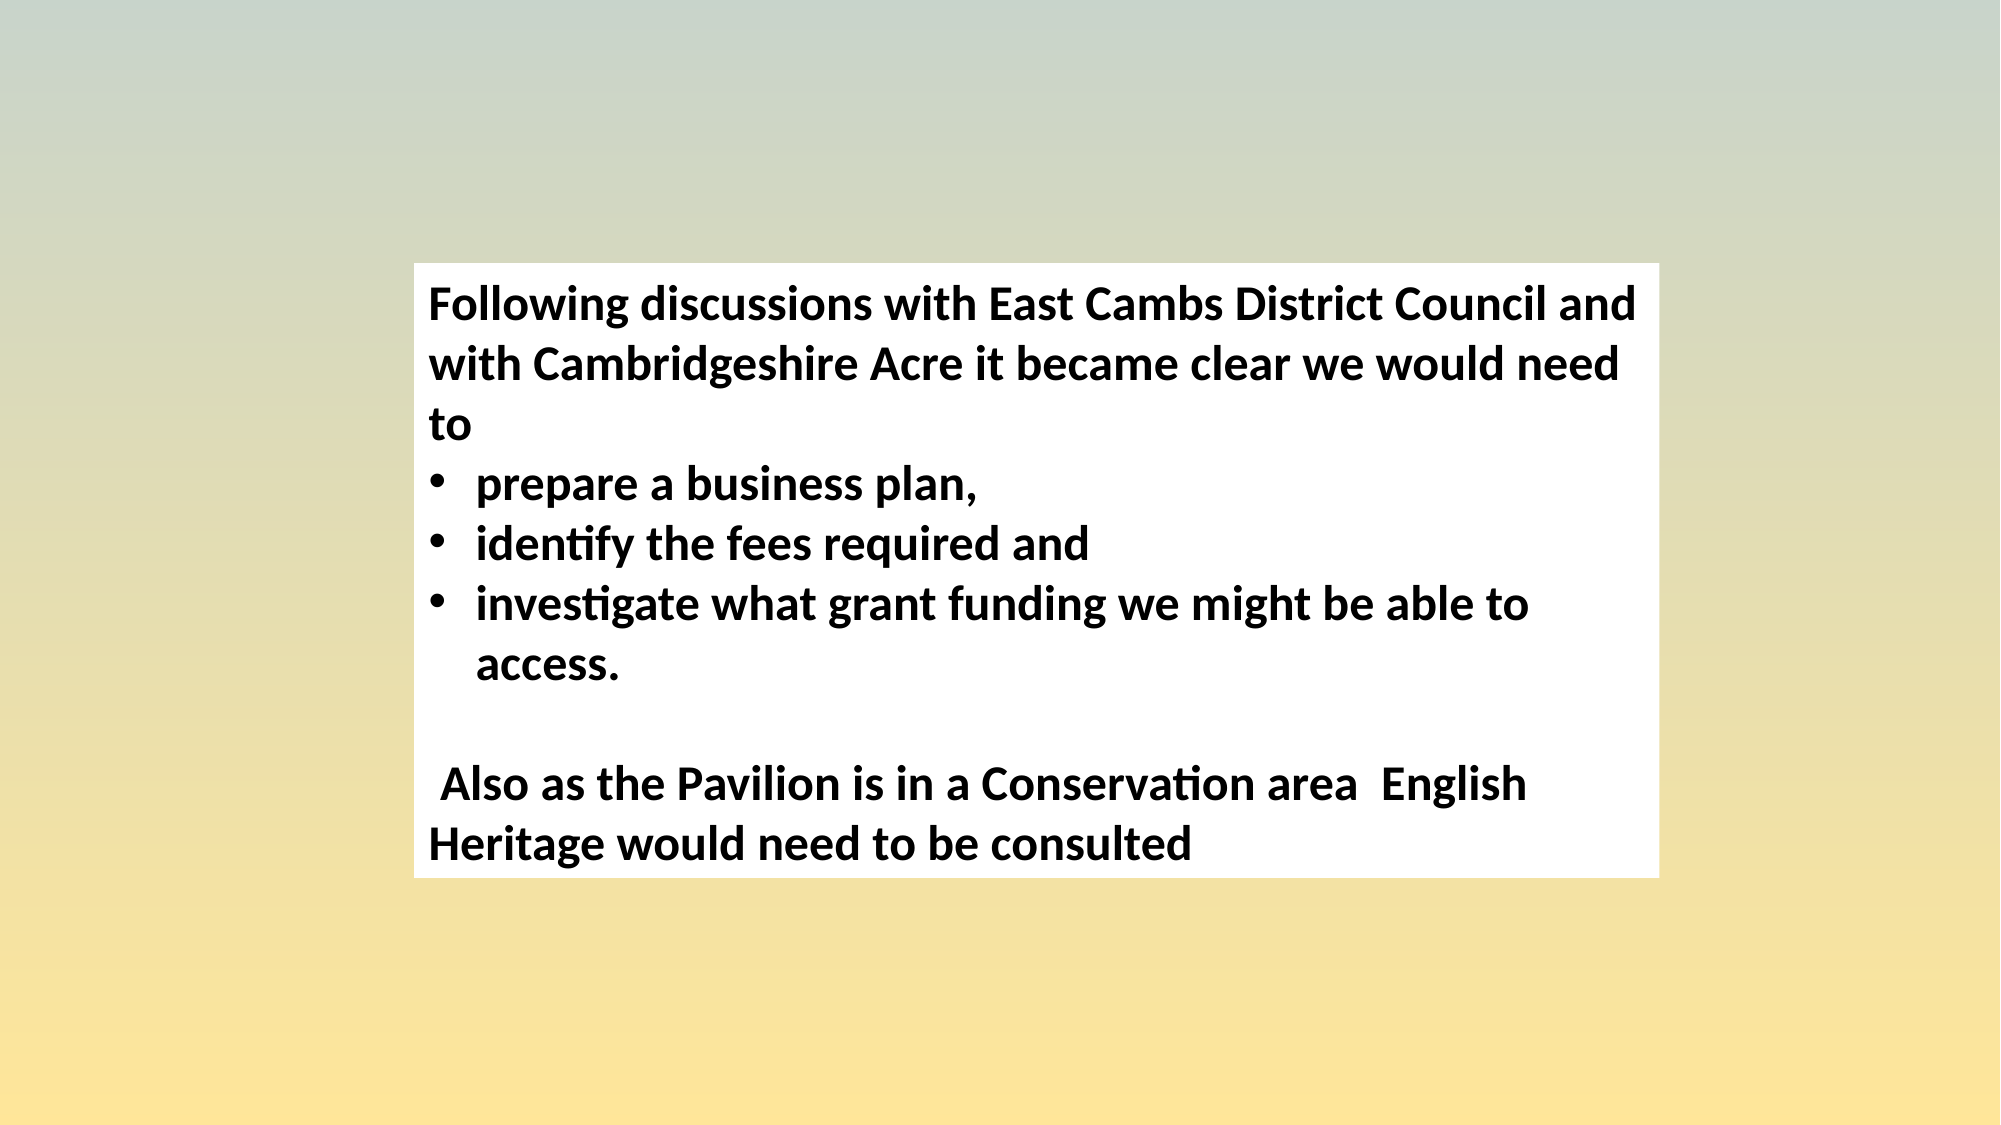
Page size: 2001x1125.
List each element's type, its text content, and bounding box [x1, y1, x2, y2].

text_box Following discussions with East Cambs District Council and with Cambridgeshire Acre it became clear we would need to prepare a business plan, identify the fees required and investigate what grant funding we might be able to access. Also as the Pavilion is in a Conservation area English Heritage would need to be consulted [414, 263, 1660, 878]
